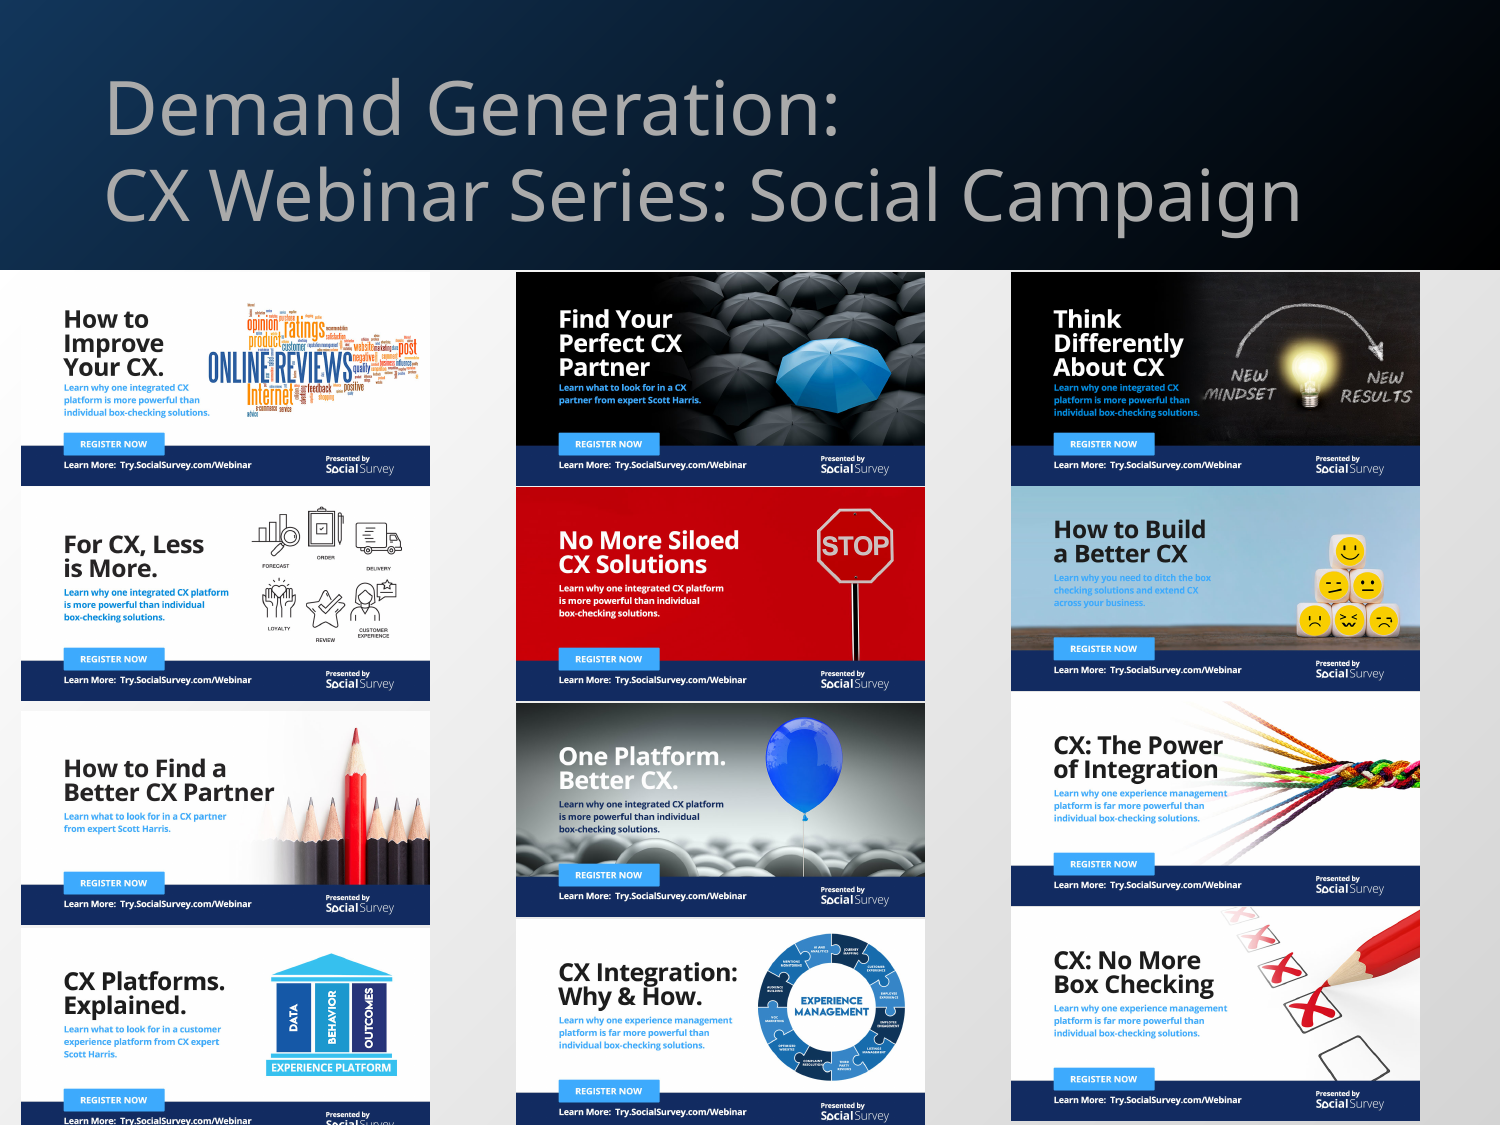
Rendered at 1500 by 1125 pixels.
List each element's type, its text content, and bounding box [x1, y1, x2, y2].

picture [21, 272, 430, 702]
picture [1011, 907, 1420, 1122]
picture [516, 703, 925, 918]
picture [21, 710, 430, 925]
title Demand Generation: CX Webinar Series: Social Campaign [103, 59, 1397, 240]
picture [21, 927, 430, 1125]
picture [516, 272, 925, 702]
picture [516, 919, 925, 1125]
picture [1011, 272, 1420, 906]
